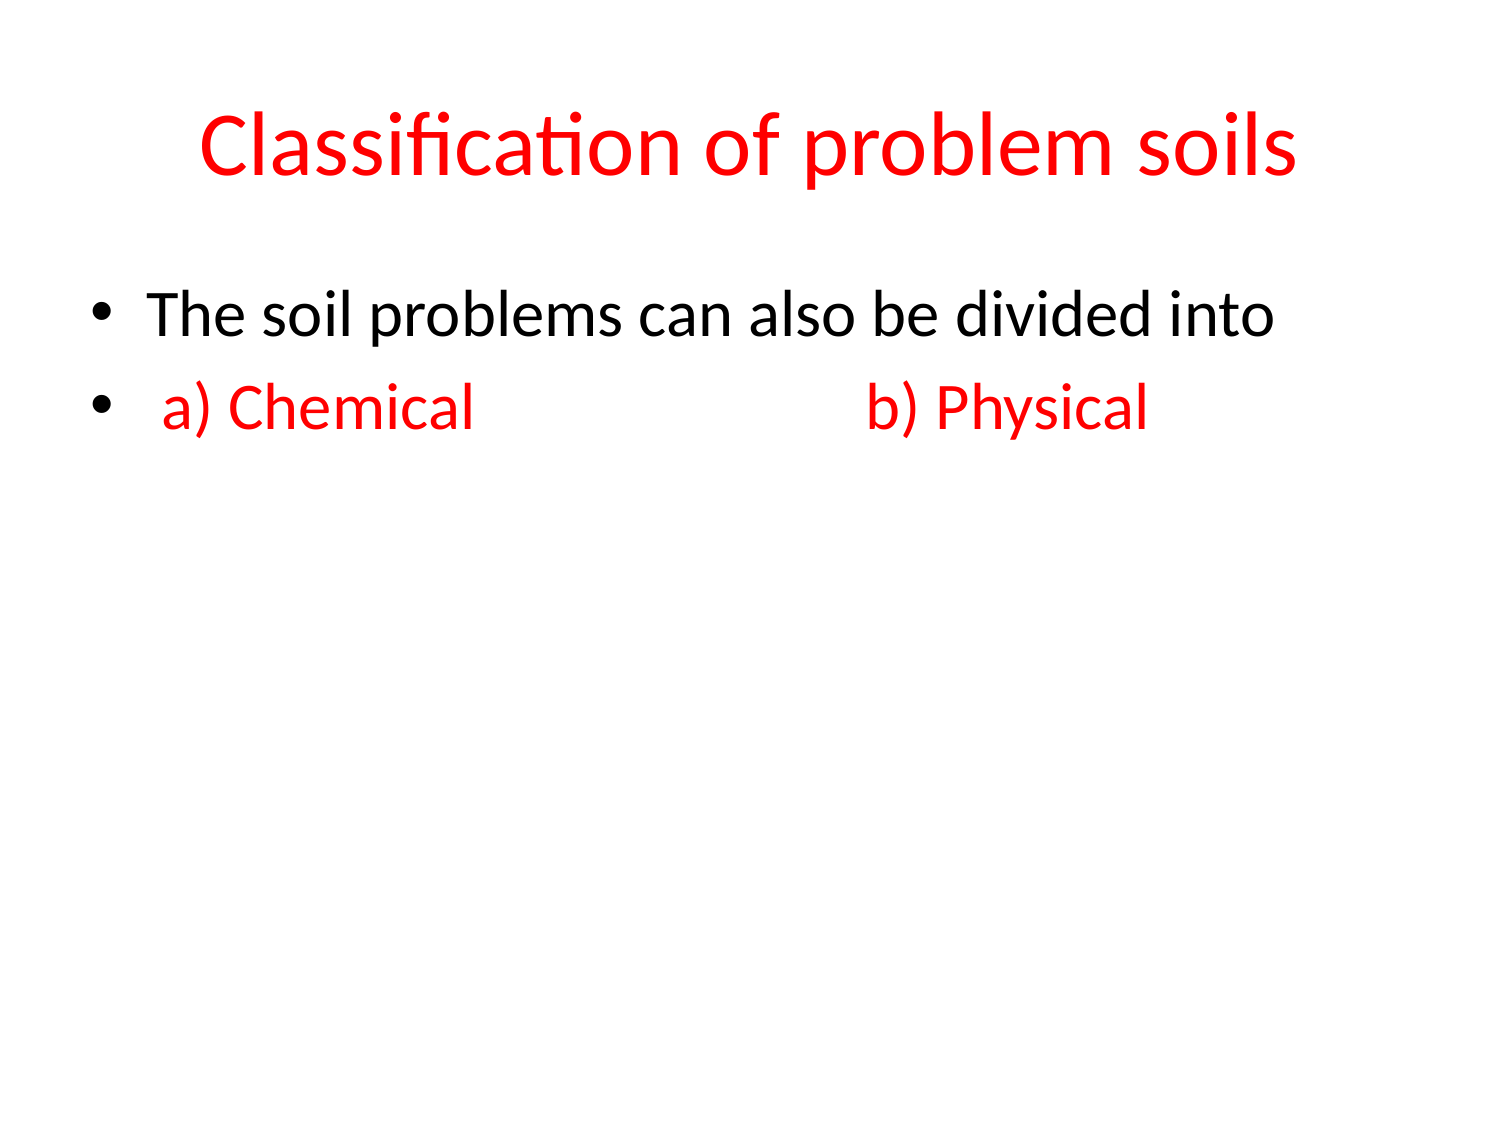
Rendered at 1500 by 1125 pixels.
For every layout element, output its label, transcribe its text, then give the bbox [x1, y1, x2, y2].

title Classification of problem soils [75, 45, 1425, 233]
list The soil problems can also be divided into a) Chemical b) Physical [75, 262, 1425, 1005]
